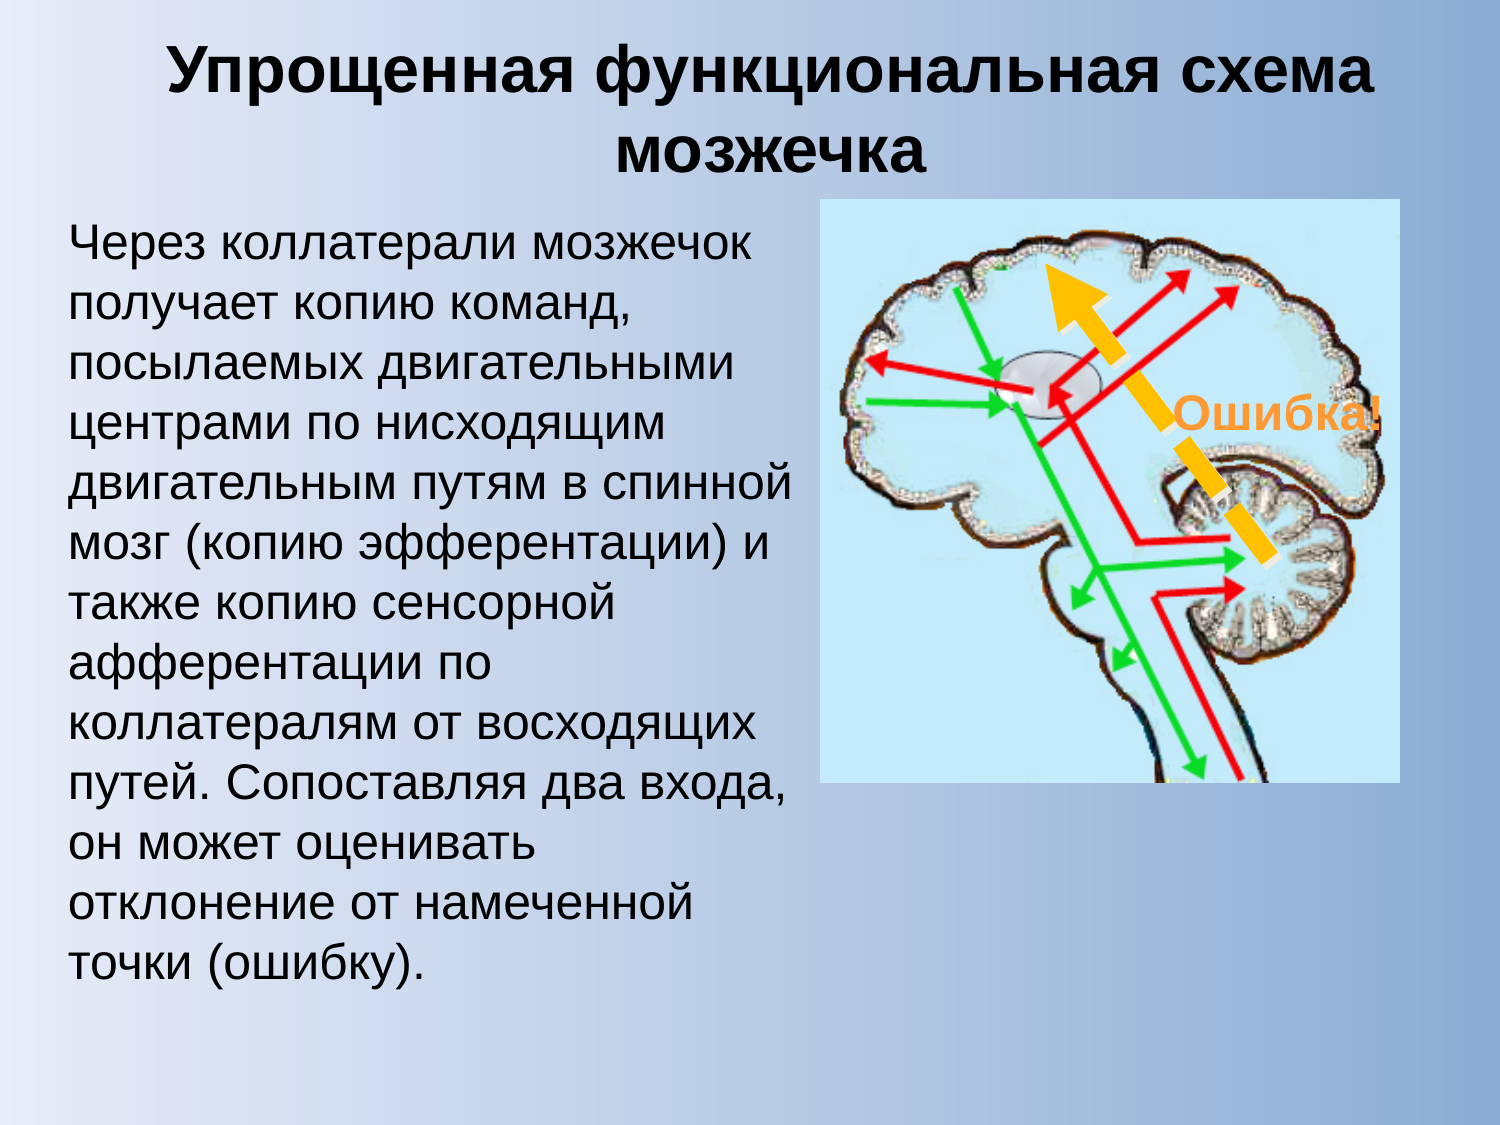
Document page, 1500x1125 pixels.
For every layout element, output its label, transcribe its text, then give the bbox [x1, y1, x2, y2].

picture [820, 199, 1400, 783]
text_box Через коллатерали мозжечок получает копию команд, посылаемых двигательными центрами по нисходящим двигательным путям в спинной мозг (копию эфферентации) и также копию сенсорной афферентации по коллатералям от восходящих путей. Сопоставляя два входа, он может оценивать отклонение от намеченной точки (ошибку). [53, 201, 833, 997]
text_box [1045, 263, 1418, 559]
text_box Упрощенная функциональная схема мозжечка [41, 18, 1500, 194]
